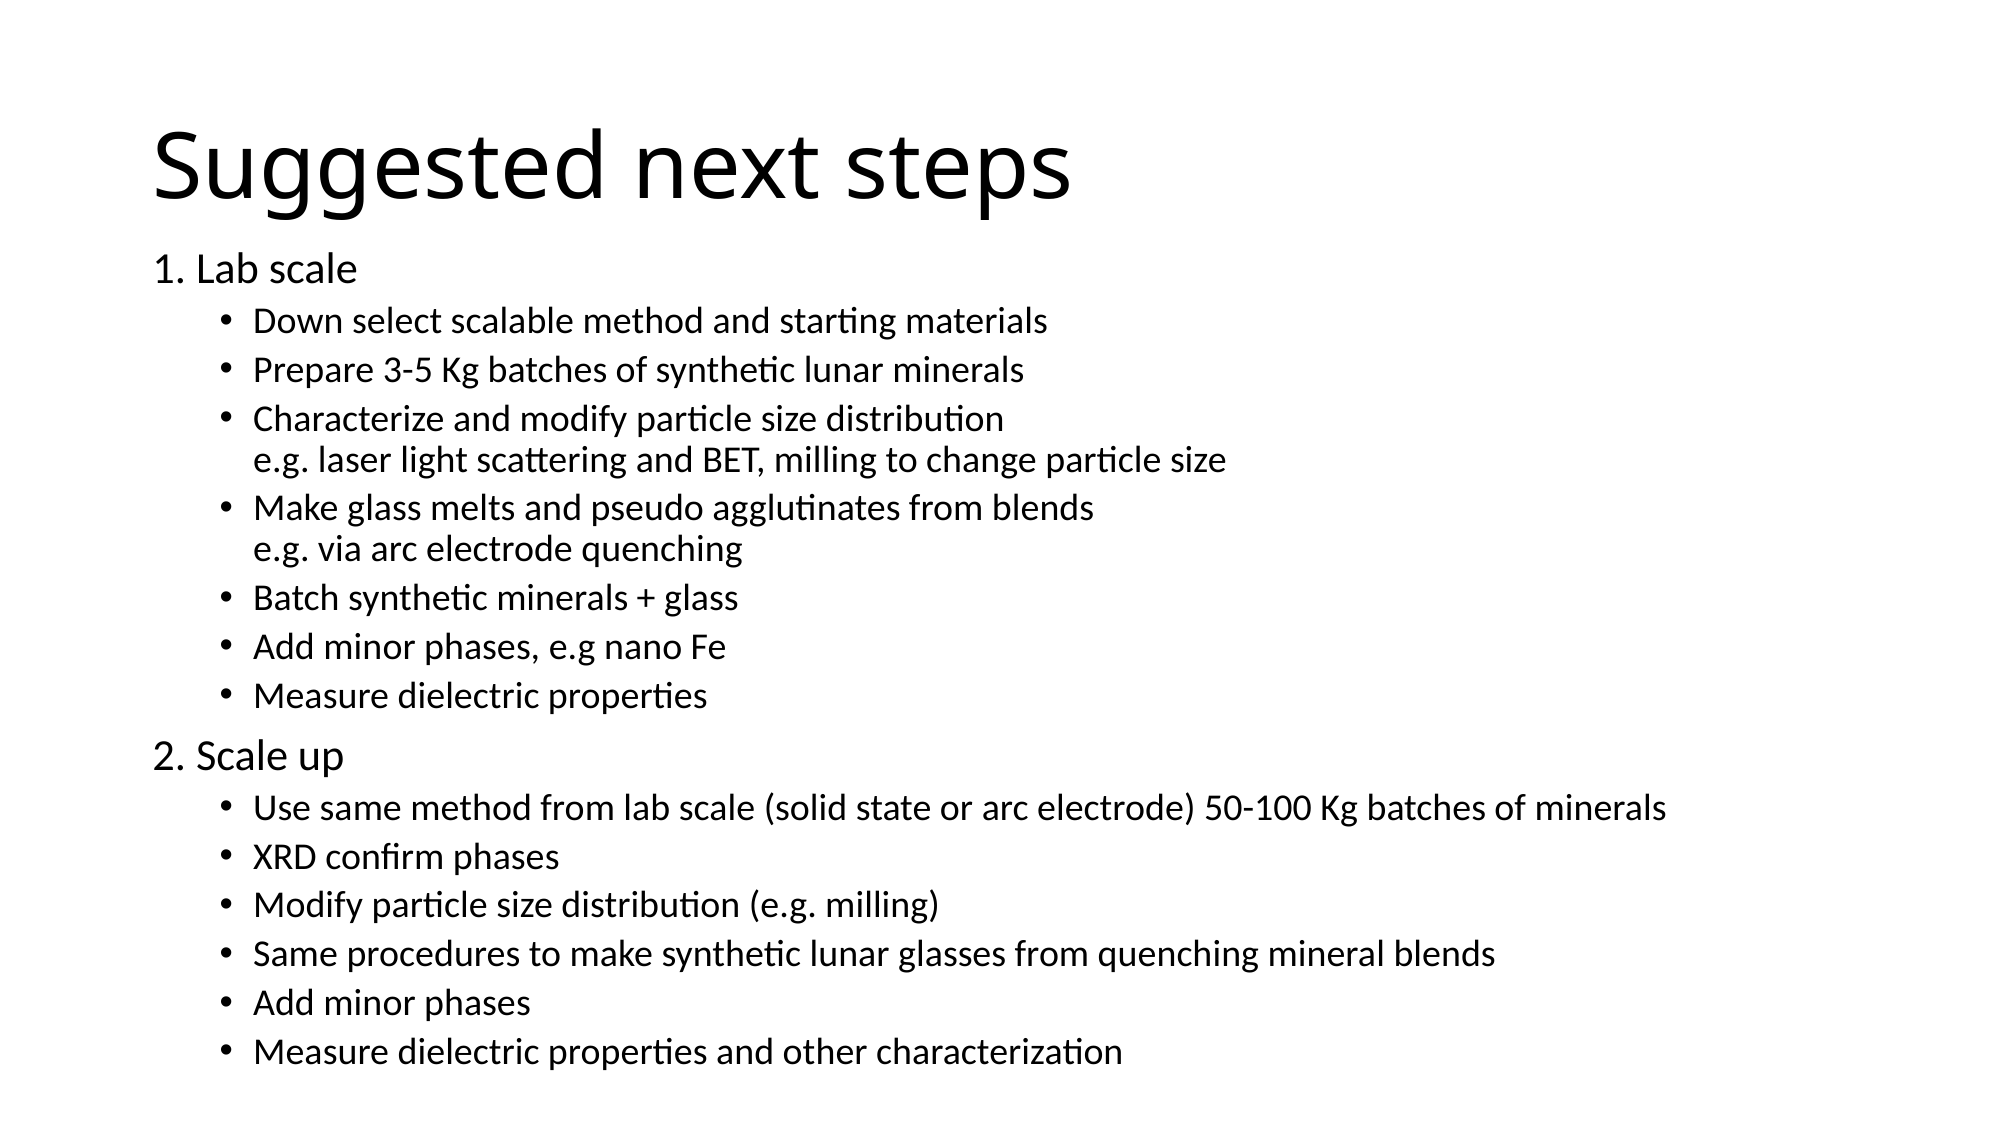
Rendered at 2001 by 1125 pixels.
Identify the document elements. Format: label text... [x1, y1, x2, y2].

title Suggested next steps [137, 59, 1863, 237]
list 1. Lab scale Down select scalable method and starting materials Prepare 3-5 Kg batches of synthetic lunar minerals Characterize and modify particle size distribution e.g. laser light scattering and BET, milling to change particle size Make glass melts and pseudo agglutinates from blends e.g. via arc electrode quenching Batch synthetic minerals + glass Add minor phases, e.g nano Fe Measure dielectric properties 2. Scale up Use same method from lab scale (solid state or arc electrode) 50-100 Kg batches of minerals XRD confirm phases Modify particle size distribution (e.g. milling) Same procedures to make synthetic lunar glasses from quenching mineral blends Add minor phases Measure dielectric properties and other characterization [137, 237, 1863, 1091]
